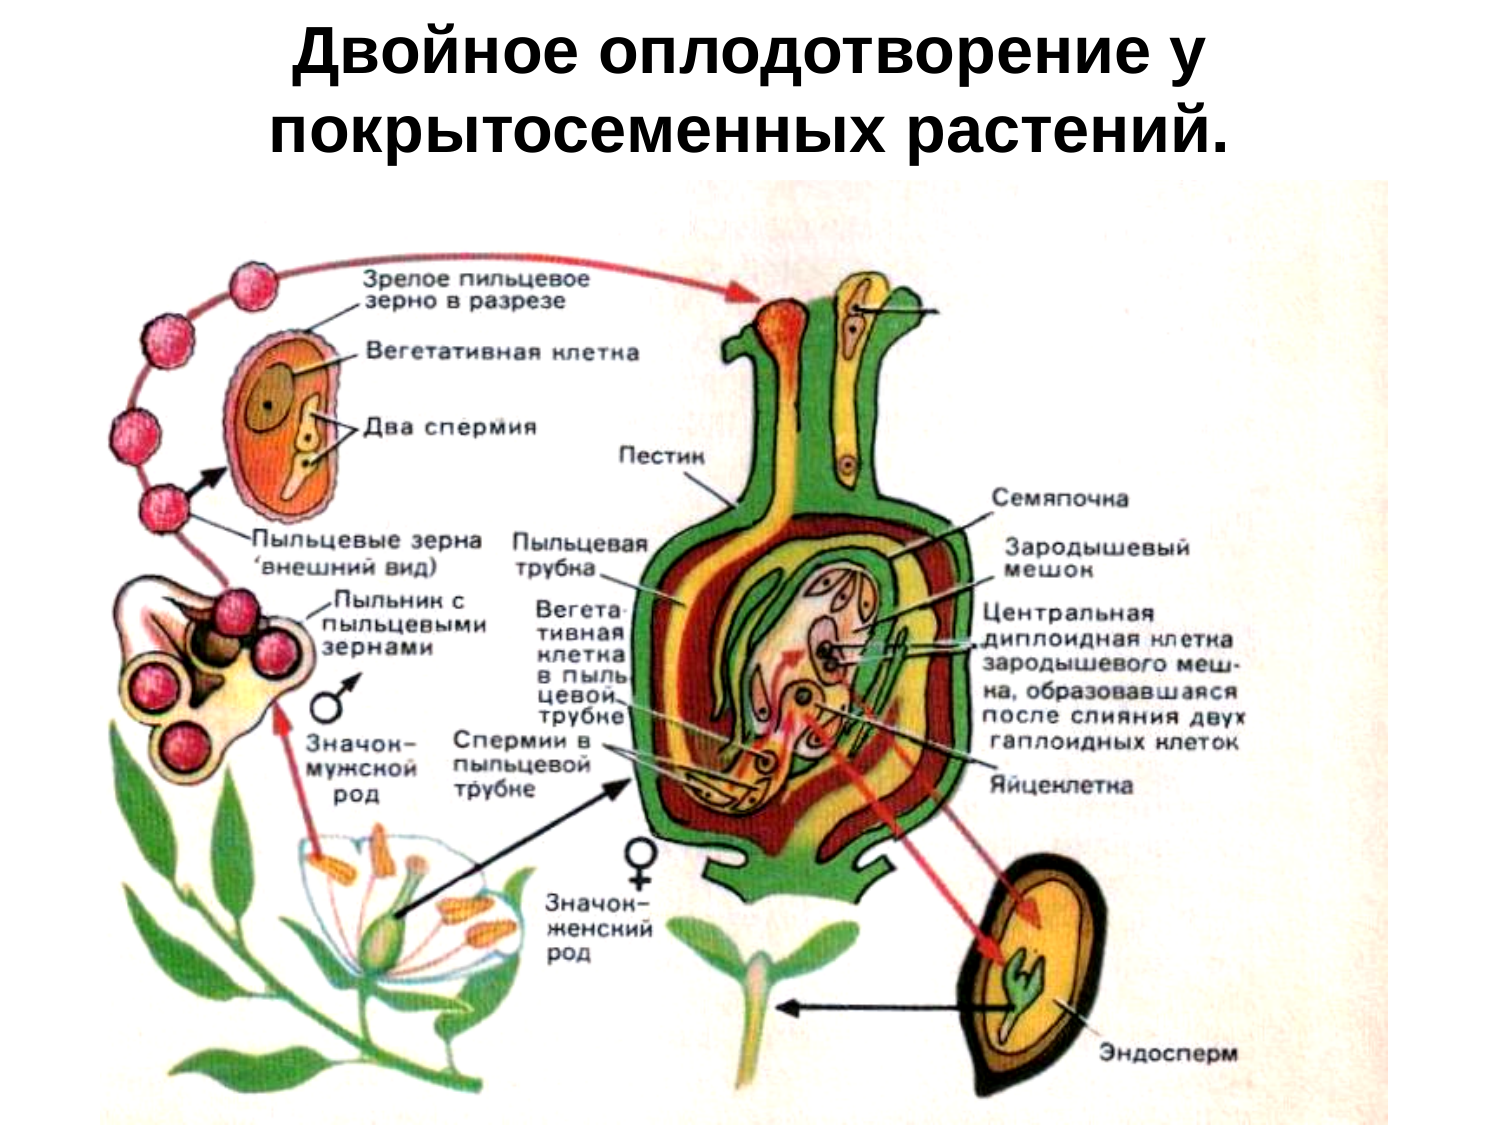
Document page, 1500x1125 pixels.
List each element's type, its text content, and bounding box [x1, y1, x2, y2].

picture [99, 180, 1388, 1125]
title Двойное оплодотворение у покрытосеменных растений. [0, 0, 1500, 173]
